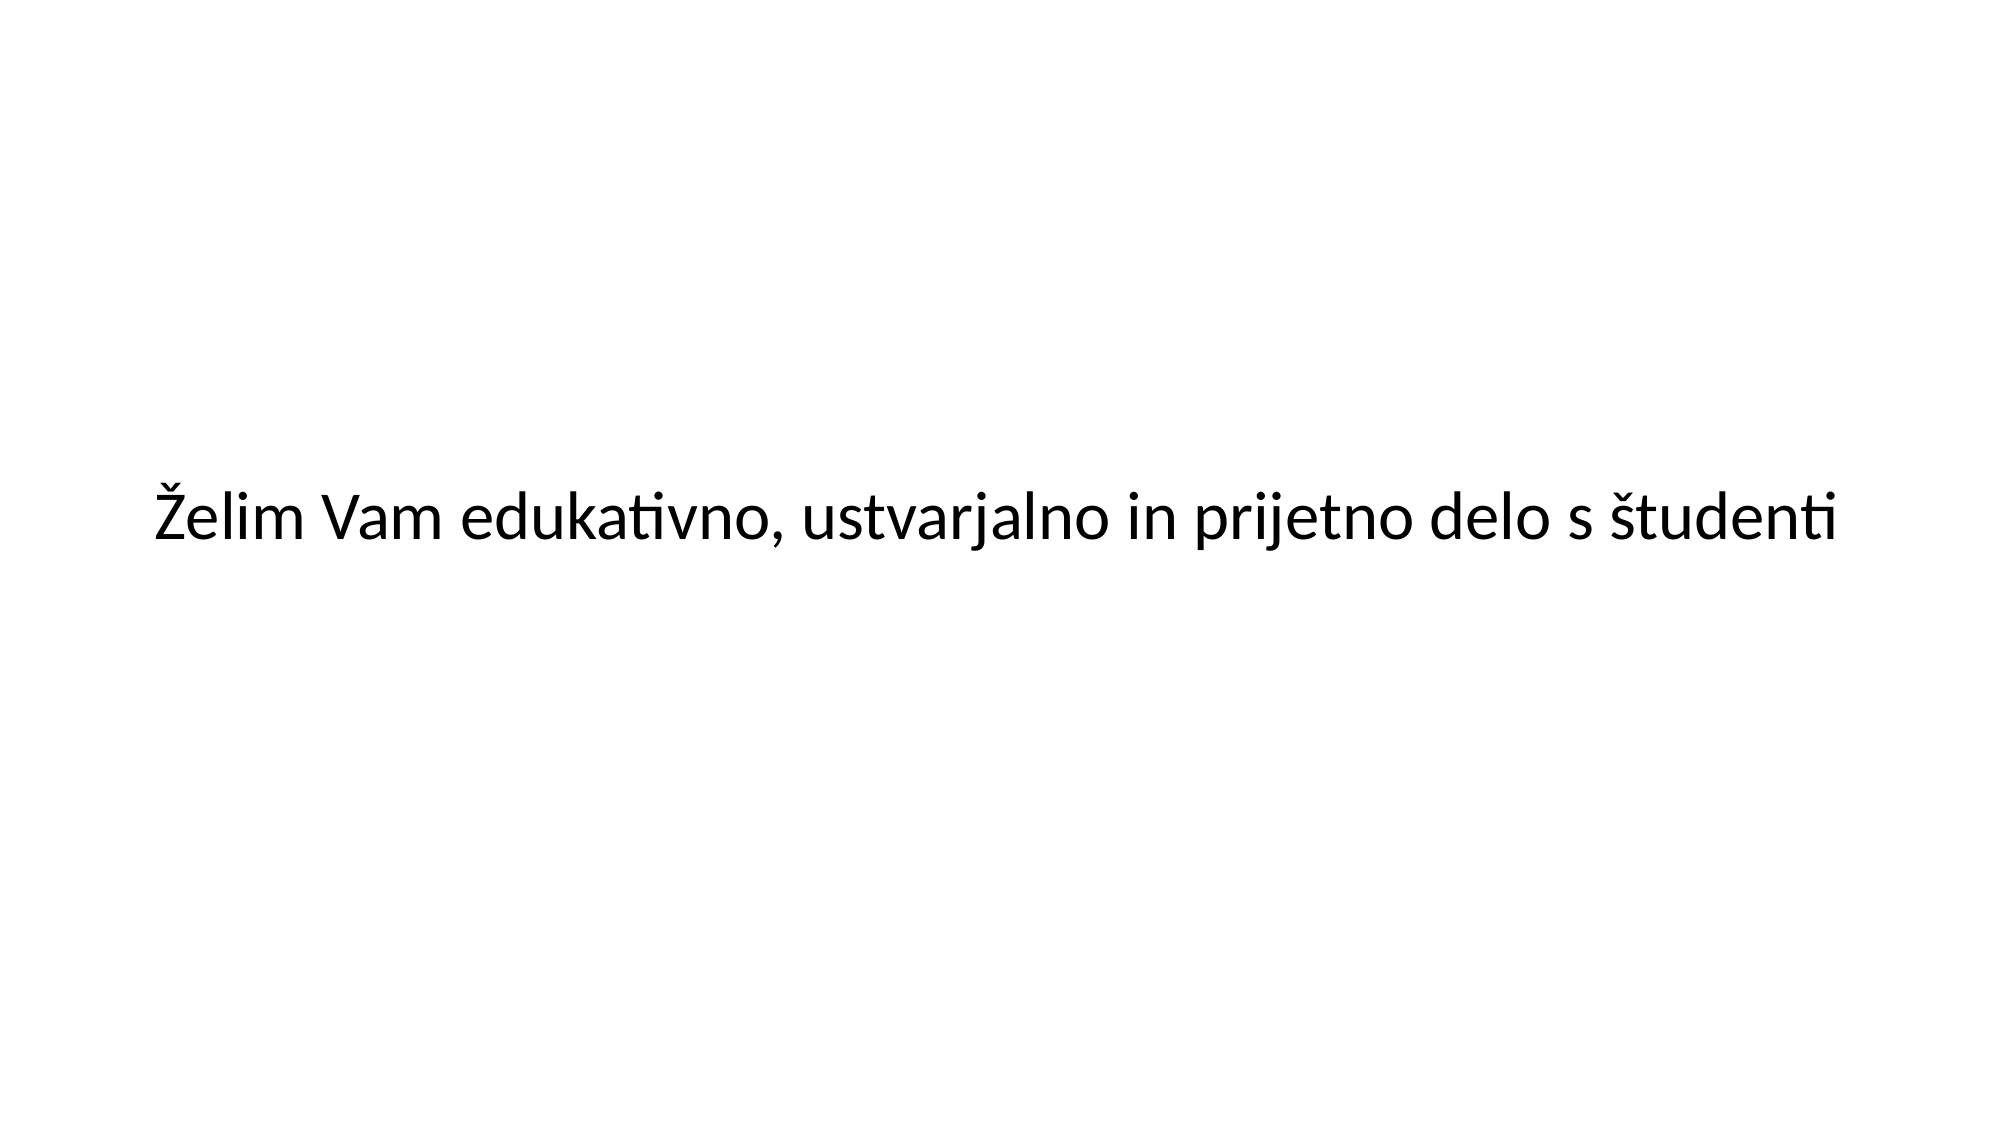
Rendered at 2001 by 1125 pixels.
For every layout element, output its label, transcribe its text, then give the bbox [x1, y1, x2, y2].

title Želim Vam edukativno, ustvarjalno in prijetno delo s študenti [0, 417, 2000, 606]
